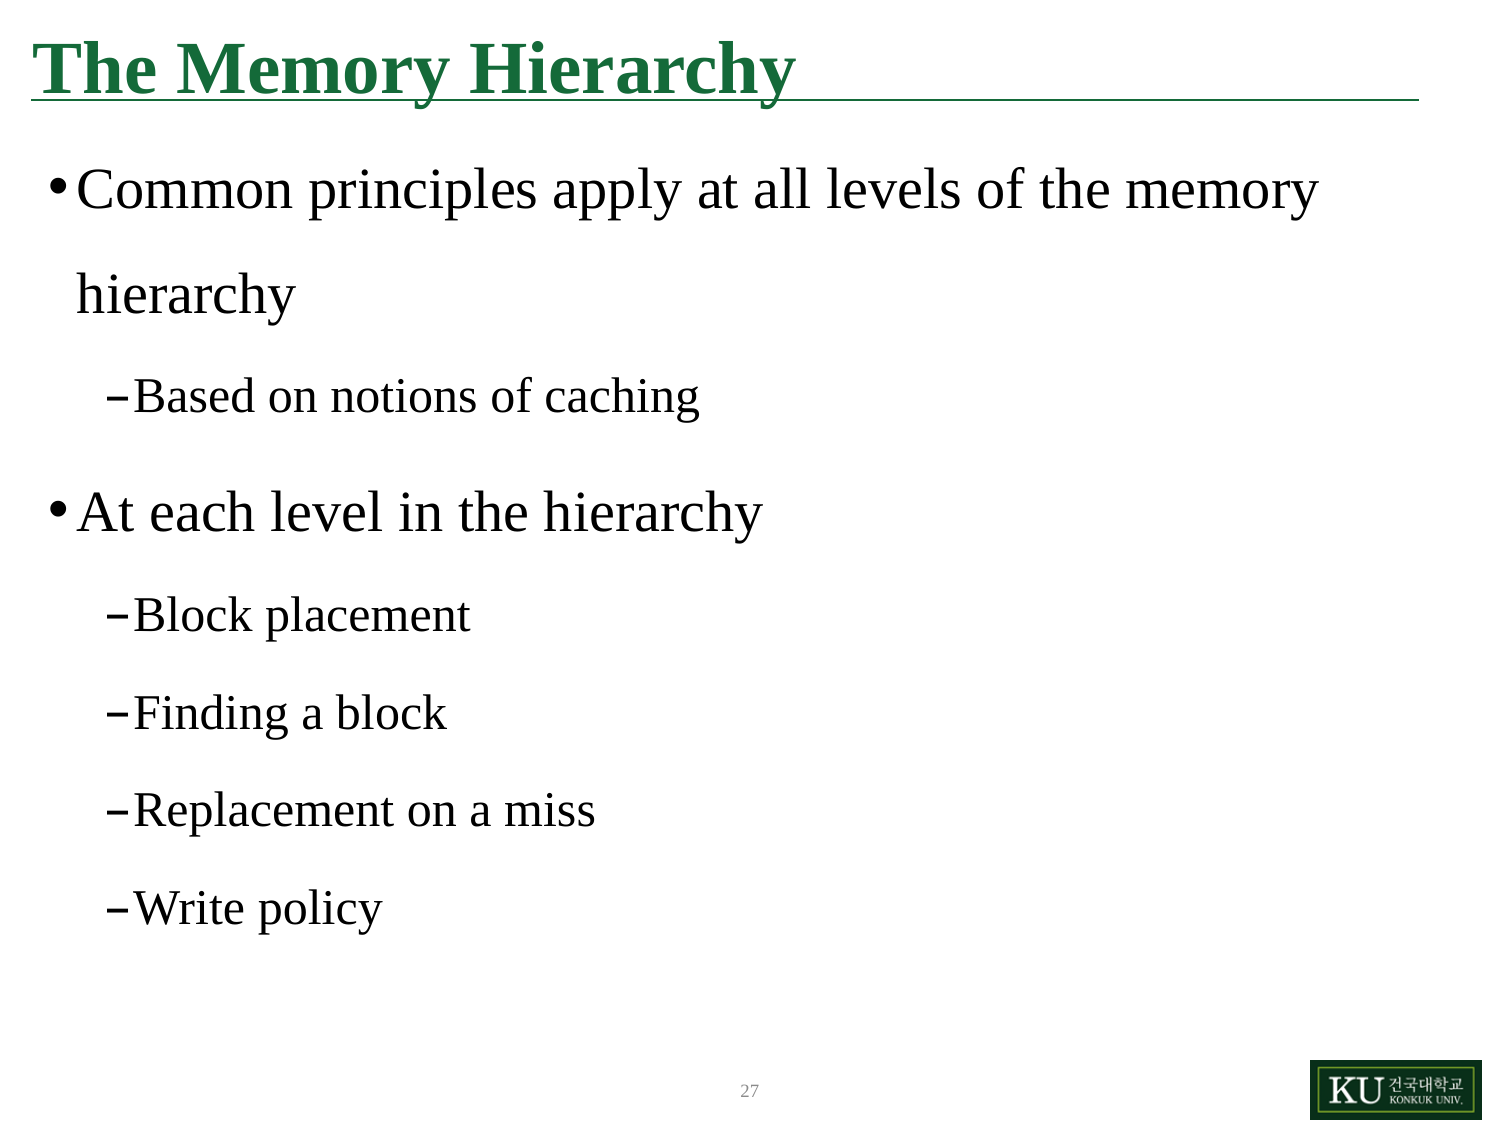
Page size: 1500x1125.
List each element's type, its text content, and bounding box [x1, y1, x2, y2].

list Common principles apply at all levels of the memory hierarchy Based on notions of caching At each level in the hierarchy Block placement Finding a block Replacement on a miss Write policy [33, 107, 1468, 1050]
picture [1310, 1060, 1482, 1120]
slide_number 27 [559, 1060, 941, 1120]
title The Memory Hierarchy [17, 10, 1396, 121]
